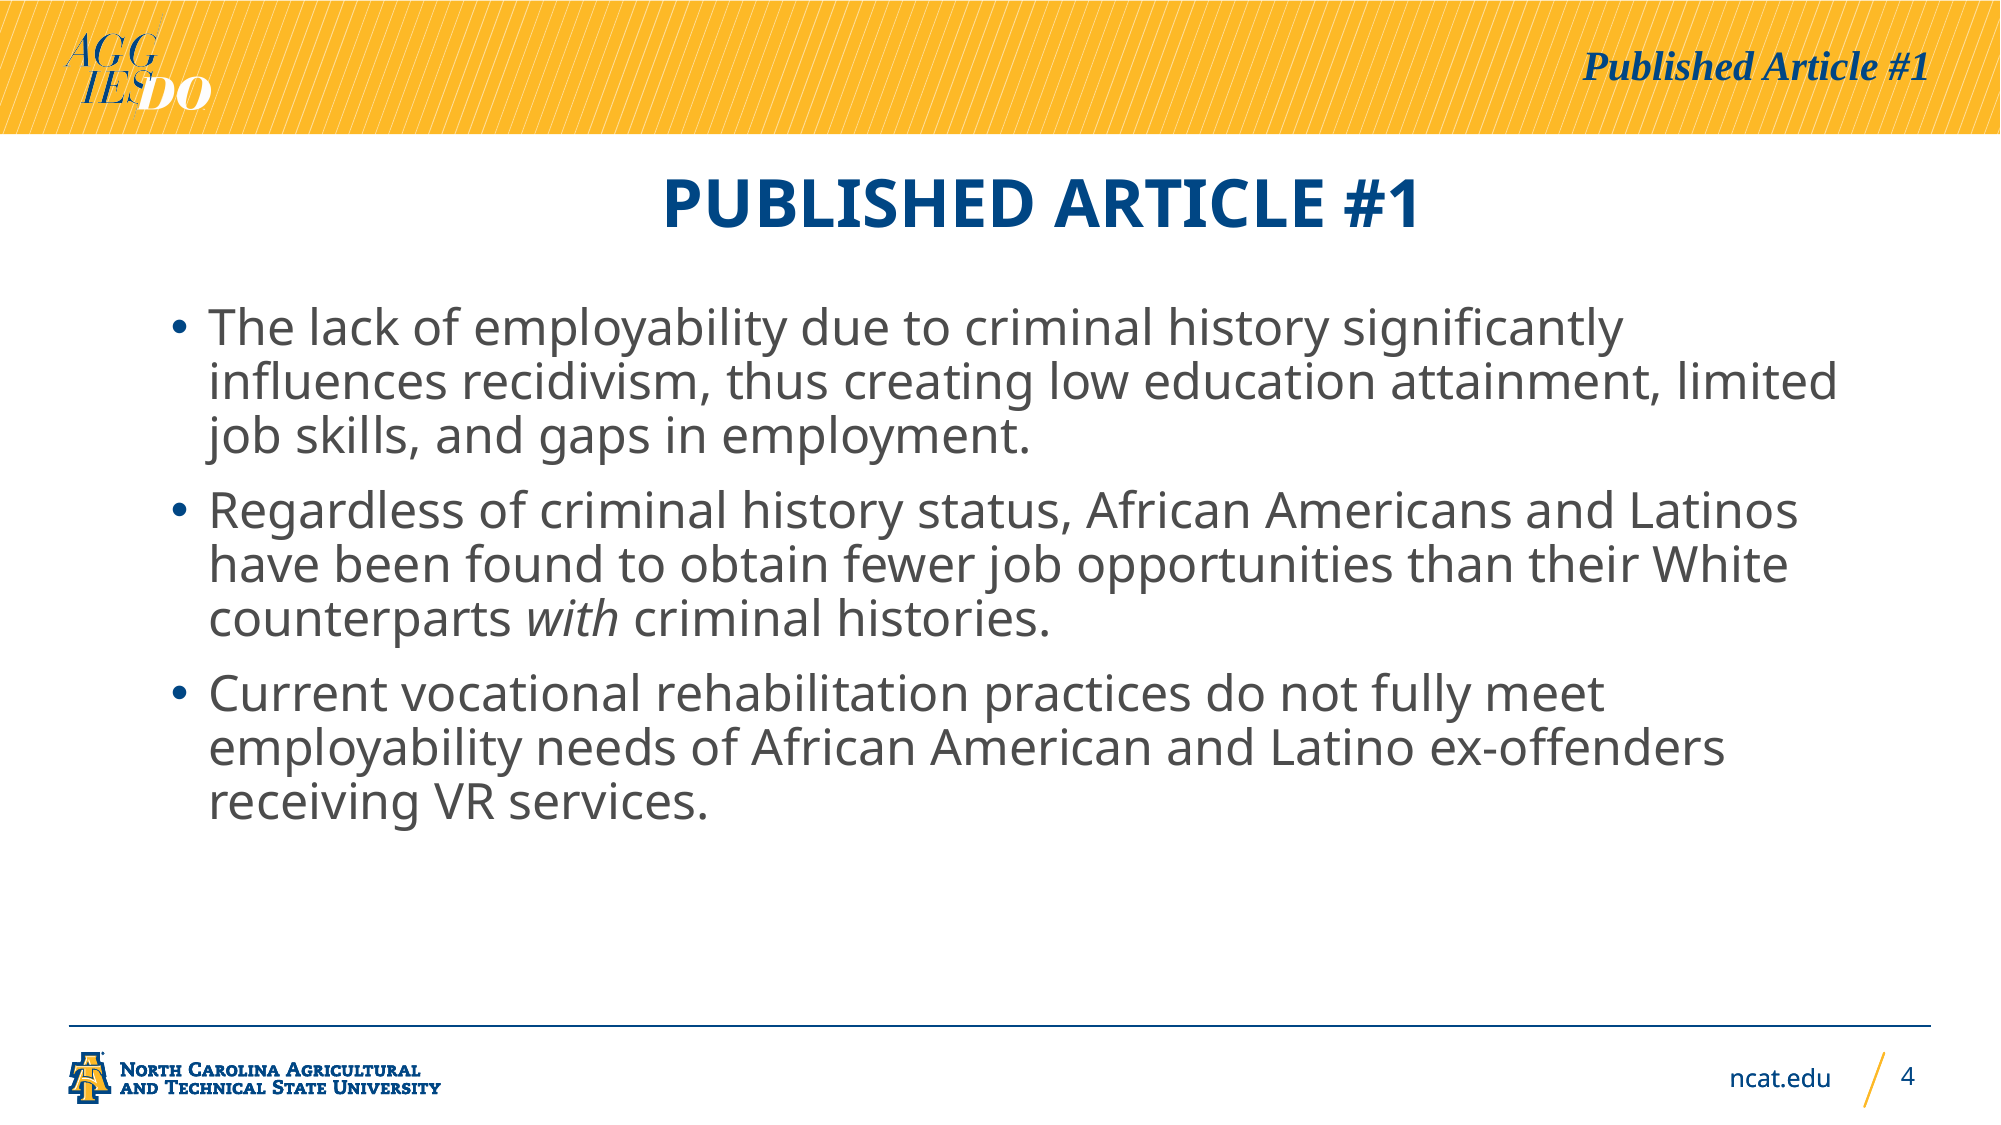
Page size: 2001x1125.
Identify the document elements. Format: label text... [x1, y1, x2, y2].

list The lack of employability due to criminal history significantly influences recidivism, thus creating low education attainment, limited job skills, and gaps in employment. Regardless of criminal history status, African Americans and Latinos have been found to obtain fewer job opportunities than their White counterparts with criminal histories. Current vocational rehabilitation practices do not fully meet employability needs of African American and Latino ex-offenders receiving VR services. [156, 295, 1886, 830]
list Published Article #1 [999, 0, 1932, 135]
title Published Article #1 [156, 162, 1932, 278]
picture [63, 13, 211, 120]
